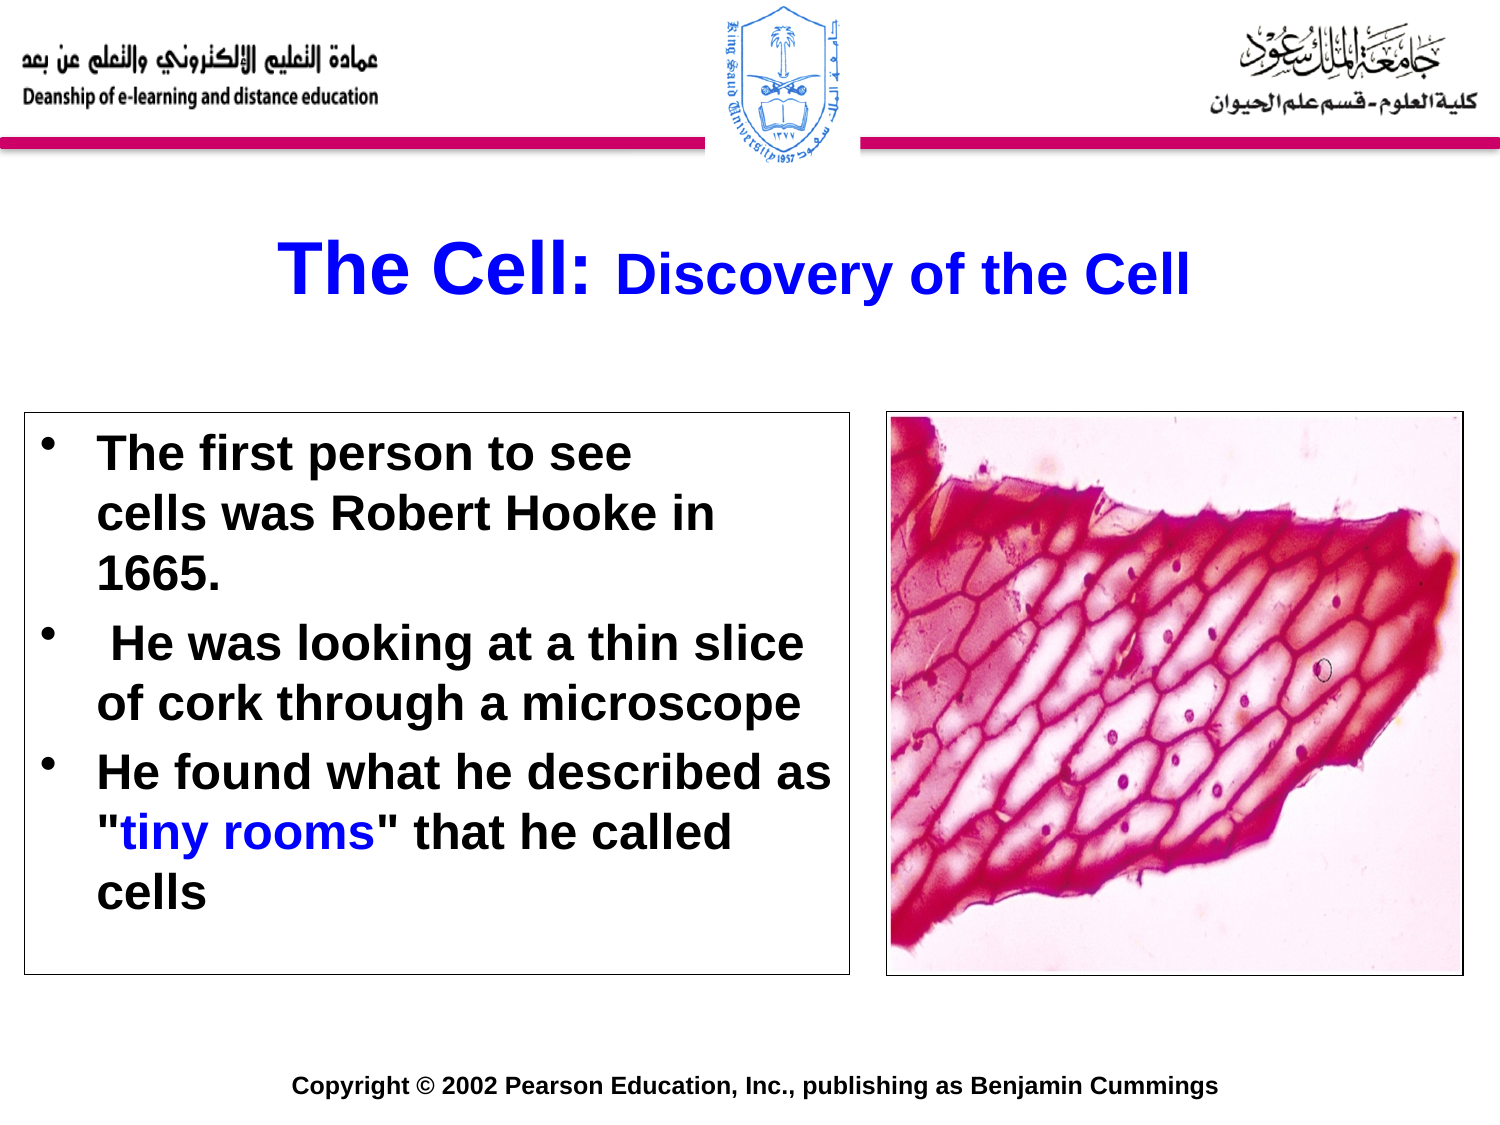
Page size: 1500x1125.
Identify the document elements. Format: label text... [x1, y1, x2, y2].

text_box Copyright © 2002 Pearson Education, Inc., publishing as Benjamin Cummings [49, 1062, 1463, 1125]
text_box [0, 0, 1500, 168]
title The Cell: Discovery of the Cell [207, 200, 1263, 330]
picture [887, 412, 1463, 976]
list The first person to see cells was Robert Hooke in 1665. He was looking at a thin slice of cork through a microscope He found what he described as "tiny rooms" that he called cells [24, 412, 850, 975]
